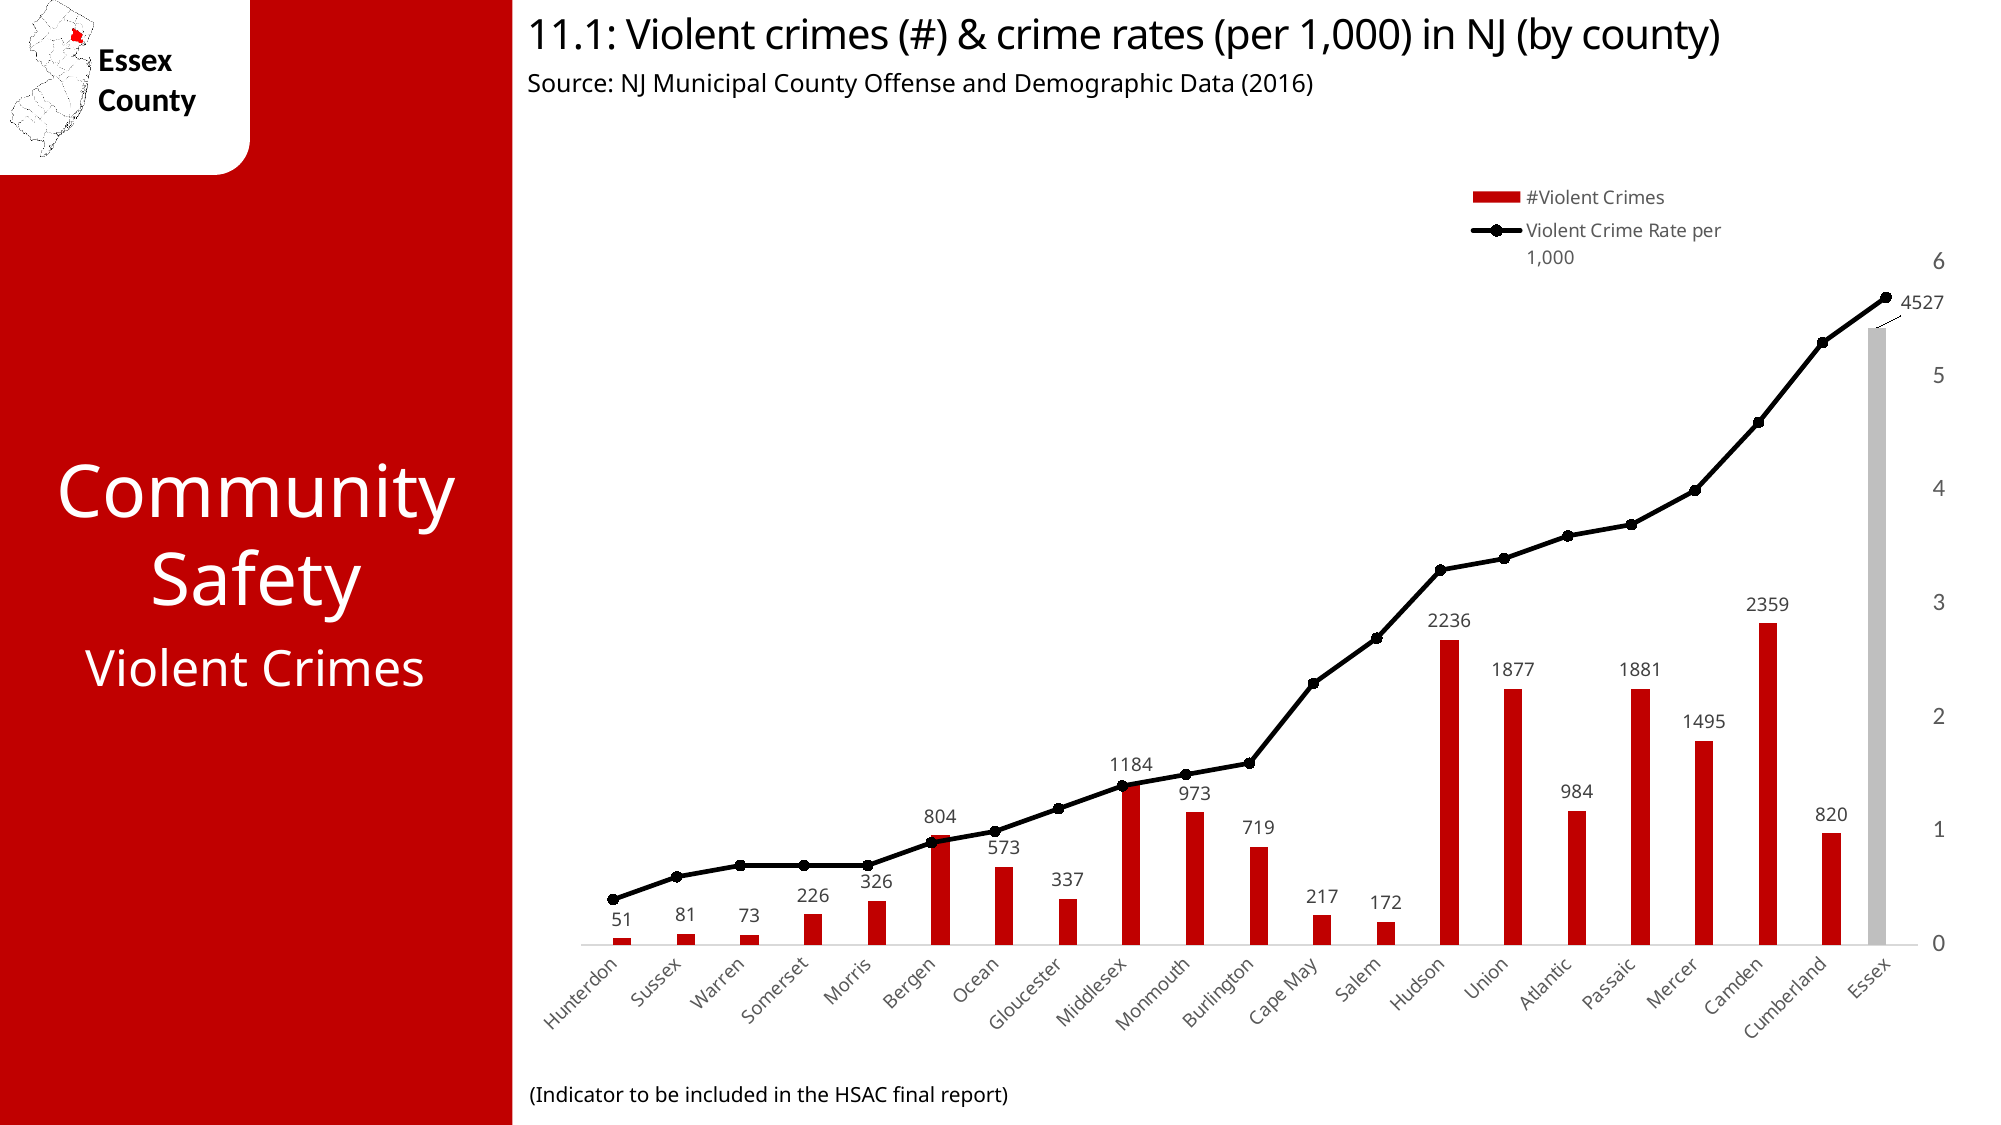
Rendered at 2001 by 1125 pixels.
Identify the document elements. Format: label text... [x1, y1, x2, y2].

text_box Community Safety [0, 437, 513, 628]
text_box Violent Crimes [0, 629, 512, 704]
chart [524, 159, 2000, 1060]
text_box (Indicator to be included in the HSAC final report) [514, 1059, 1159, 1125]
picture [10, 0, 94, 157]
text_box 11.1: Violent crimes (#) & crime rates (per 1,000) in NJ (by county) [512, 0, 1992, 65]
text_box Source: NJ Municipal County Offense and Demographic Data (2016) [512, 60, 1891, 105]
